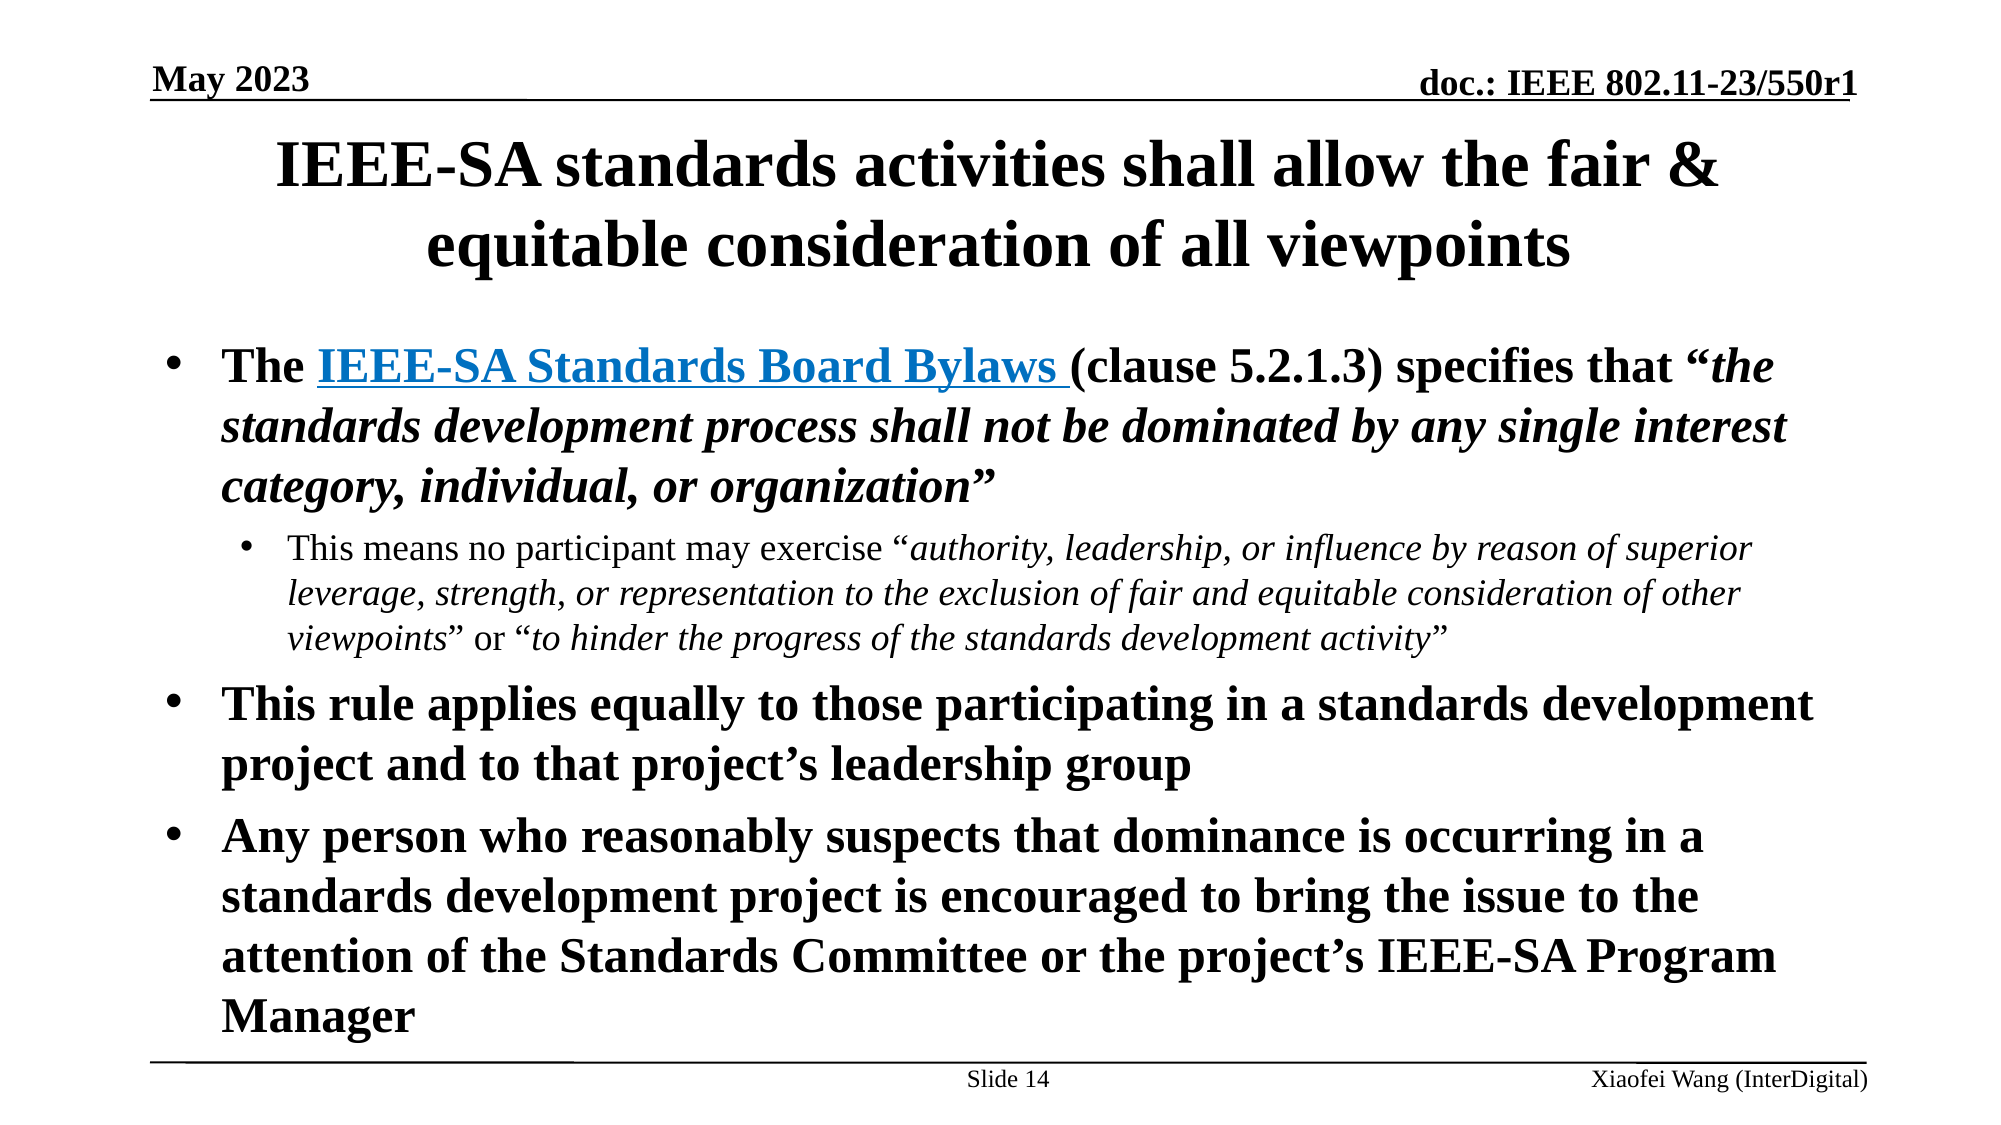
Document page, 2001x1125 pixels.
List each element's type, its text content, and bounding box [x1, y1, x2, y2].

footer Xiaofei Wang (InterDigital) [1171, 1061, 1869, 1093]
title IEEE-SA standards activities shall allow the fair & equitable consideration of all viewpoints [149, 112, 1850, 288]
slide_number Slide 14 [950, 1061, 1067, 1123]
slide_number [152, 54, 563, 100]
list The IEEE-SA Standards Board Bylaws (clause 5.2.1.3) specifies that “the standards development process shall not be dominated by any single interest category, individual, or organization” This means no participant may exercise “authority, leadership, or influence by reason of superior leverage, strength, or representation to the exclusion of fair and equitable consideration of other viewpoints” or “to hinder the progress of the standards development activity” This rule applies equally to those participating in a standards development project and to that project’s leadership group Any person who reasonably suspects that dominance is occurring in a standards development project is encouraged to bring the issue to the attention of the Standards Committee or the project’s IEEE-SA Program Manager [149, 324, 1850, 1000]
